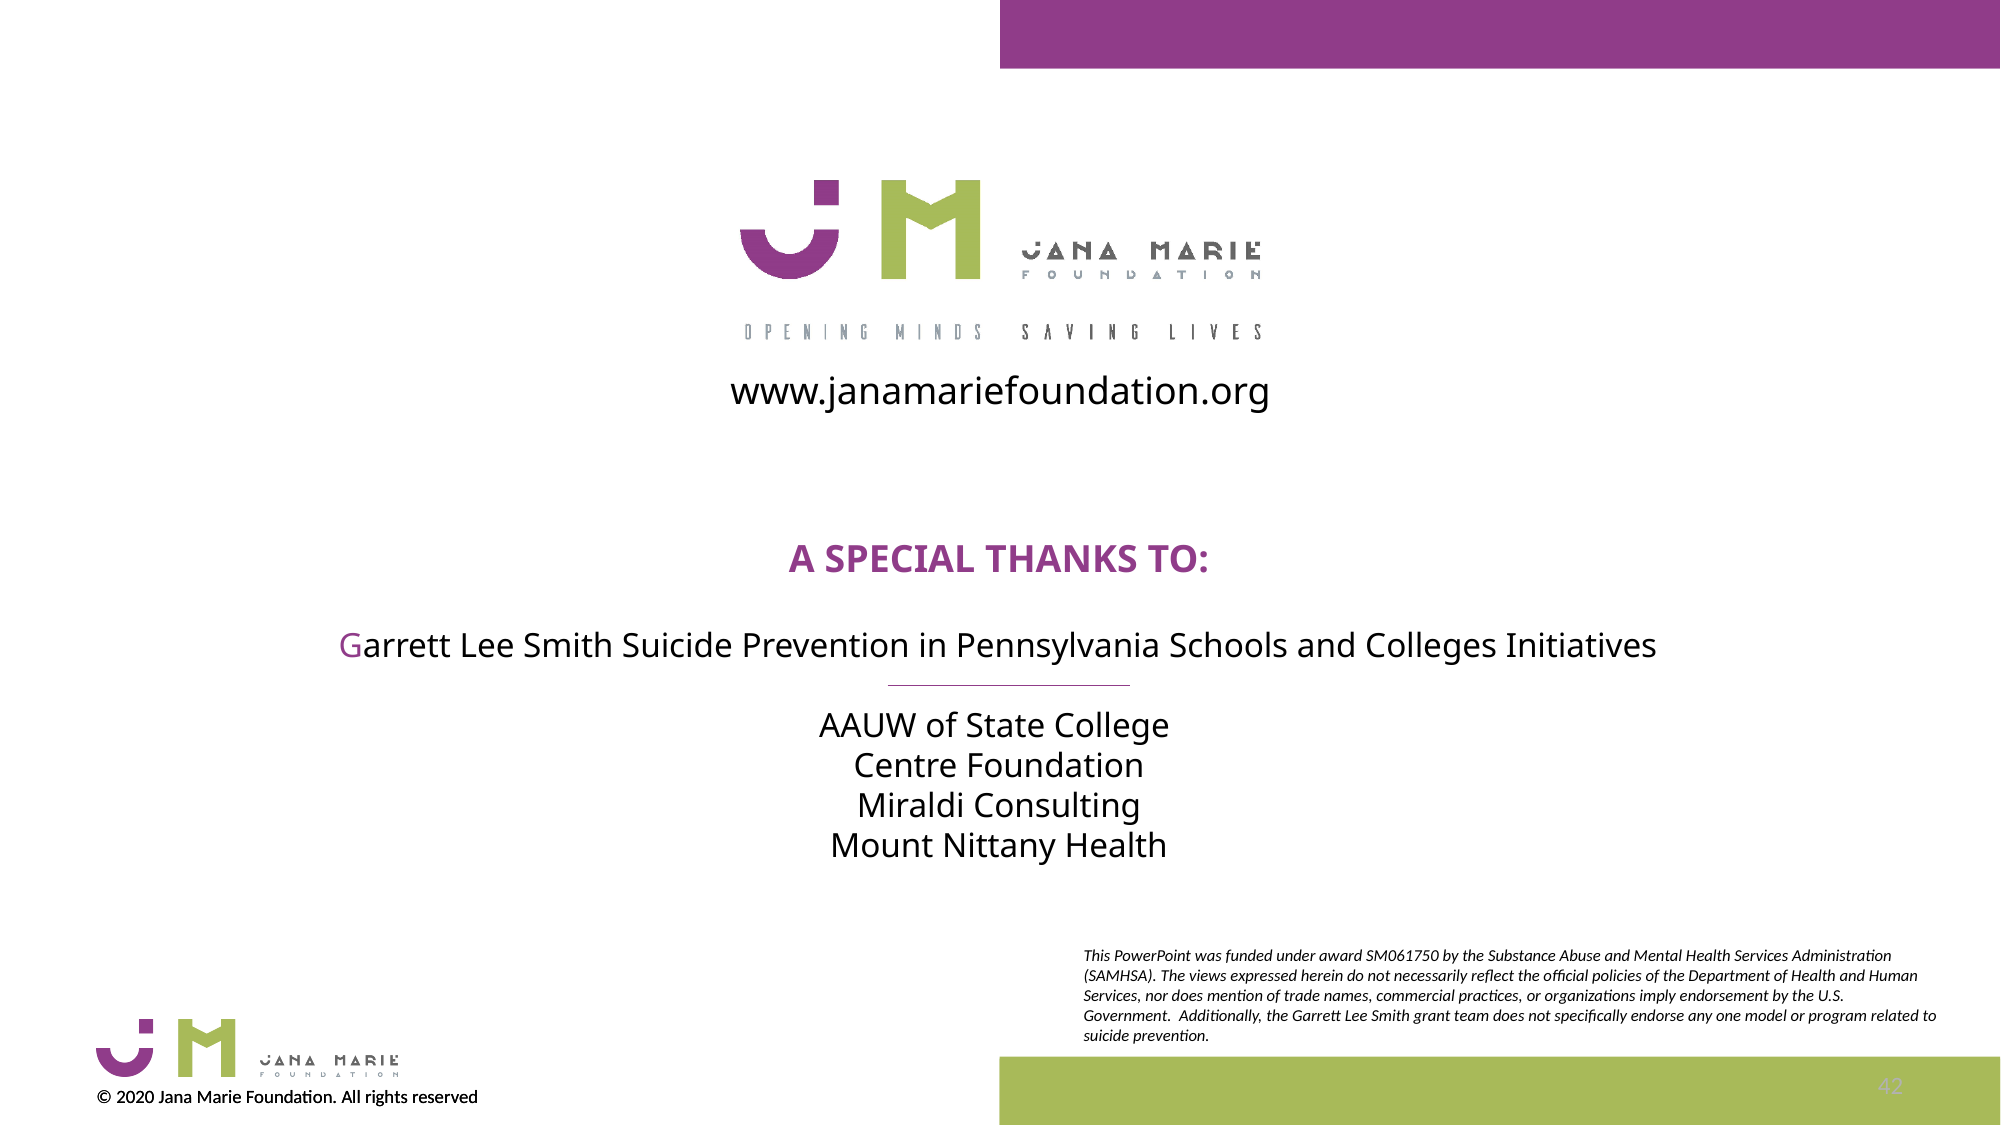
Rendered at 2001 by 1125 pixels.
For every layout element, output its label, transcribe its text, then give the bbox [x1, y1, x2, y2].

slide_number 42 [1468, 1054, 1919, 1115]
picture [702, 129, 1298, 390]
picture [96, 1019, 398, 1077]
text_box www.janamariefoundation.org [250, 359, 1752, 419]
text_box This PowerPoint was funded under award SM061750 by the Substance Abuse and Mental Health Services Administration (SAMHSA). The views expressed herein do not necessarily reflect the official policies of the Department of Health and Human Services, nor does mention of trade names, commercial practices, or organizations imply endorsement by the U.S. Government. Additionally, the Garrett Lee Smith grant team does not specifically endorse any one model or program related to suicide prevention. [1068, 937, 1956, 1053]
text_box A SPECIAL THANKS TO: Garrett Lee Smith Suicide Prevention in Pennsylvania Schools and Colleges Initiatives AAUW of State College Centre Foundation Miraldi Consulting Mount Nittany Health [248, 527, 1750, 912]
